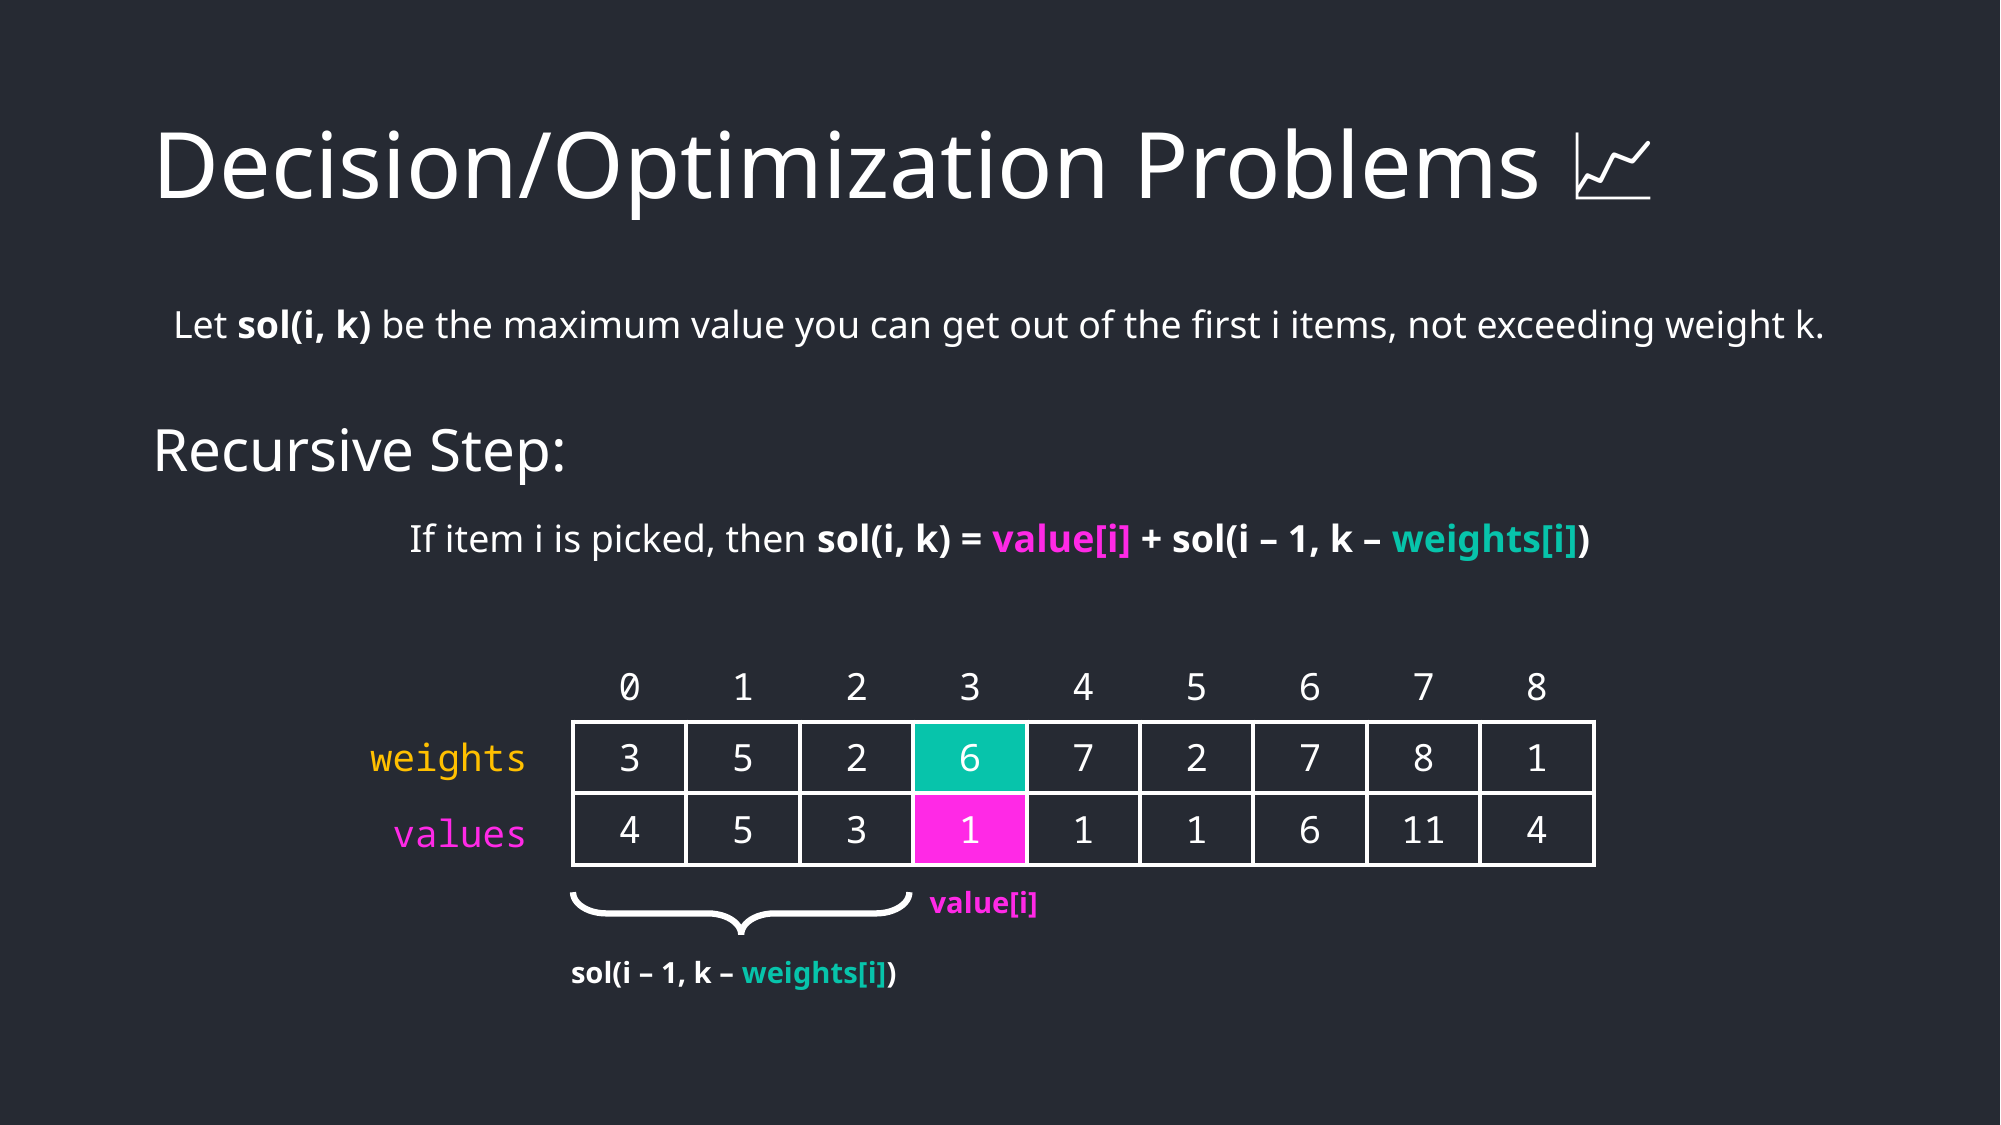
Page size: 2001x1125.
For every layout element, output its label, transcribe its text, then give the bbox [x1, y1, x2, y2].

table_header 0 [573, 650, 686, 720]
list Recursive Step: [137, 413, 1863, 498]
table_cell 4 [1482, 795, 1592, 863]
table_cell 1 [1029, 795, 1138, 863]
table_cell 5 [688, 795, 798, 863]
text_box Let sol(i, k) be the maximum value you can get out of the first i items, not exceeding weight k. [158, 293, 1842, 354]
table_cell 2 [1142, 724, 1251, 791]
table_cell 7 [1255, 724, 1365, 791]
table_cell 6 [915, 724, 1025, 791]
text_box value[i] [914, 876, 1091, 927]
table_cell 3 [575, 724, 684, 791]
table_cell 5 [688, 724, 798, 791]
table_cell 11 [1369, 795, 1478, 863]
table_header 1 [686, 650, 800, 720]
table_header 3 [913, 650, 1027, 720]
table_header 4 [1027, 650, 1140, 720]
text_box weights [332, 727, 543, 787]
table_cell 1 [1142, 795, 1251, 863]
text_box If item i is picked, then sol(i, k) = value[i] + sol(i – 1, k – weights[i]) [332, 507, 1668, 568]
table_cell 1 [915, 795, 1025, 863]
table_header 8 [1480, 650, 1594, 720]
title Decision/Optimization Problems 📈 [137, 59, 1863, 278]
table_header 7 [1367, 650, 1480, 720]
table_header 5 [1140, 650, 1253, 720]
text_box [572, 892, 910, 935]
table_cell 6 [1255, 795, 1365, 863]
table_cell 2 [802, 724, 911, 791]
table_header 6 [1253, 650, 1367, 720]
text_box values [332, 802, 543, 863]
table_cell 8 [1369, 724, 1478, 791]
table_header 2 [800, 650, 913, 720]
table_cell 4 [575, 795, 684, 863]
table_cell 7 [1029, 724, 1138, 791]
table_cell 3 [802, 795, 911, 863]
text_box sol(i – 1, k – weights[i]) [556, 946, 927, 997]
table_cell 1 [1482, 724, 1592, 791]
